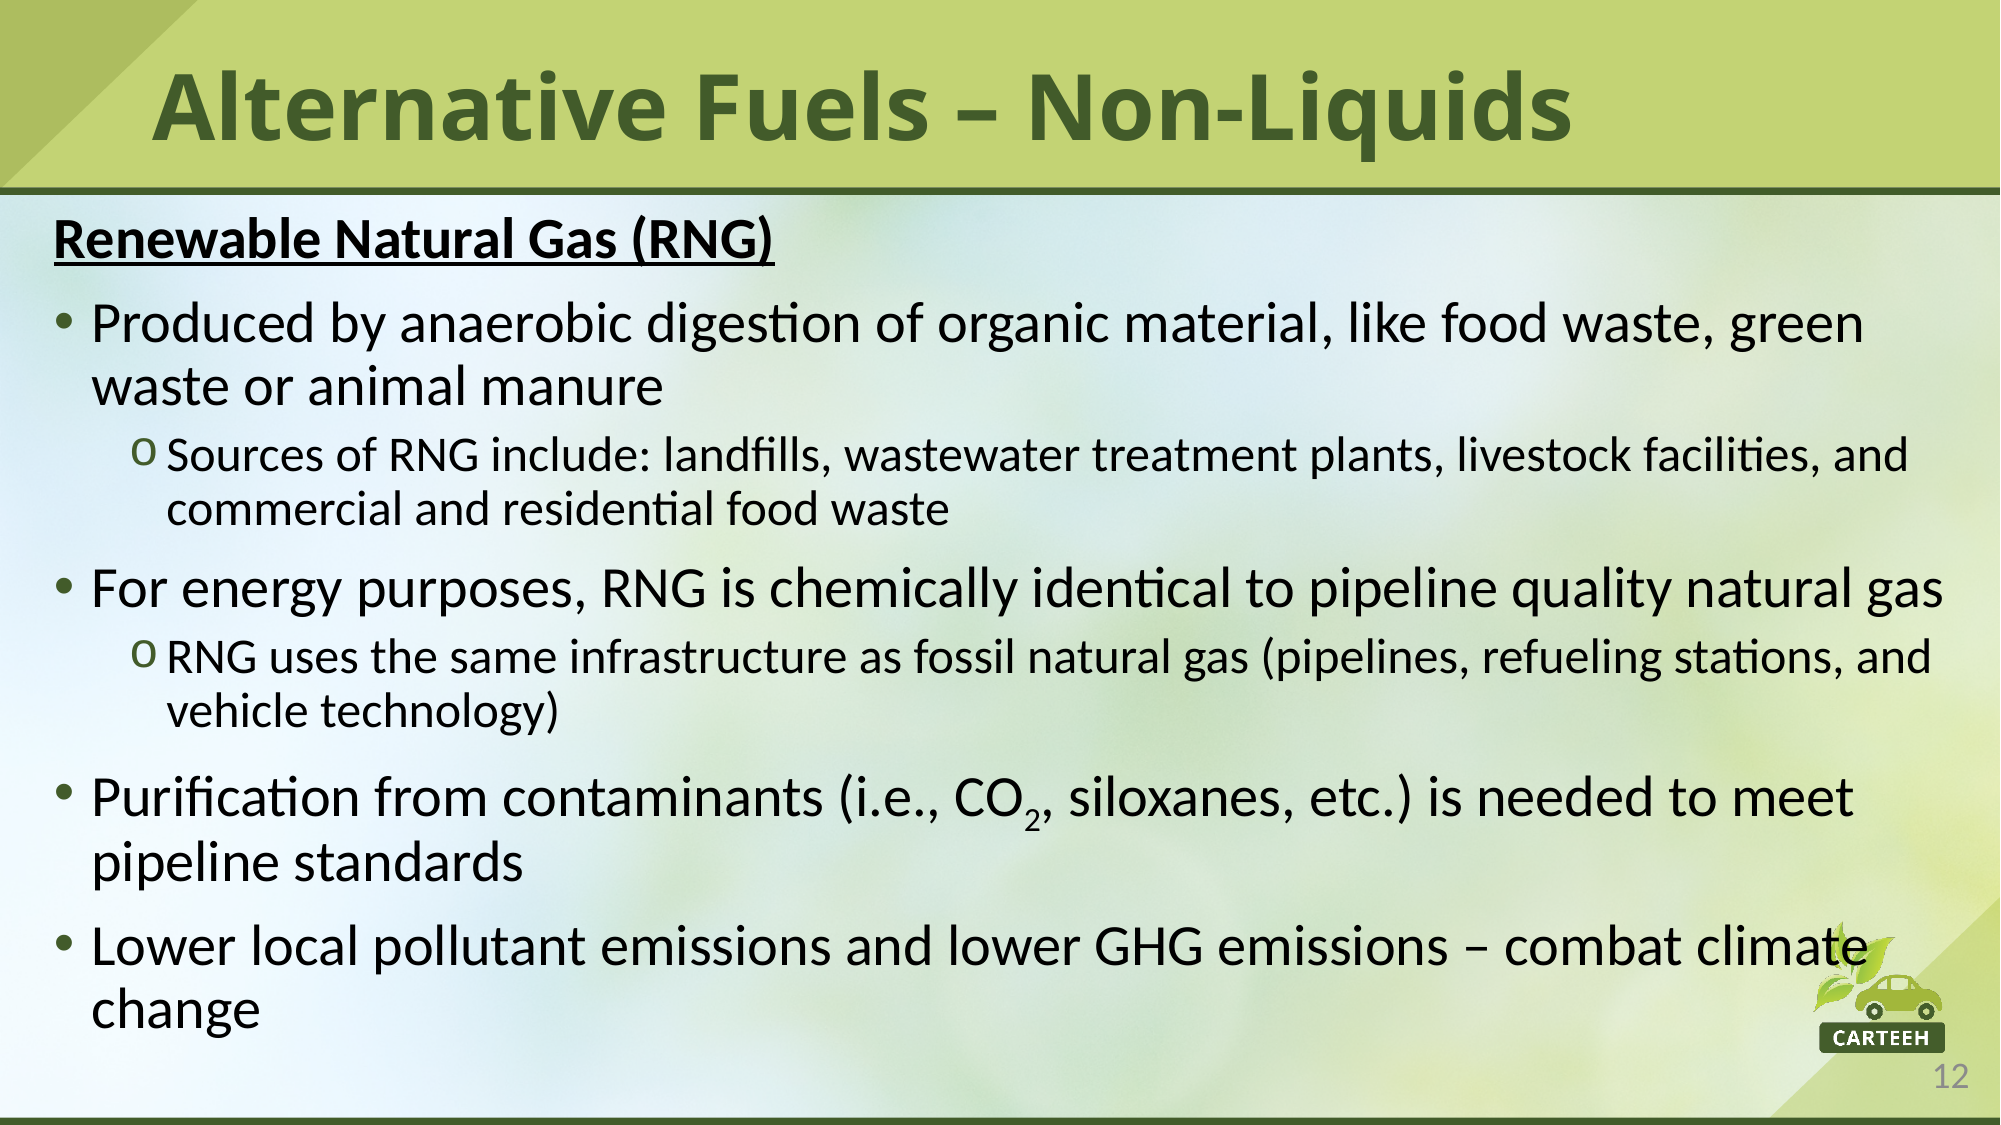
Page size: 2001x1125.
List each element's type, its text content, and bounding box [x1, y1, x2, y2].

title Alternative Fuels – Non-Liquids [137, 34, 1863, 188]
picture [1813, 1039, 1945, 1053]
list Renewable Natural Gas (RNG) Produced by anaerobic digestion of organic material, like food waste, green waste or animal manure Sources of RNG include: landfills, wastewater treatment plants, livestock facilities, and commercial and residential food waste For energy purposes, RNG is chemically identical to pipeline quality natural gas RNG uses the same infrastructure as fossil natural gas (pipelines, refueling stations, and vehicle technology) Purification from contaminants (i.e., CO2, siloxanes, etc.) is needed to meet pipeline standards Lower local pollutant emissions and lower GHG emissions – combat climate change [38, 200, 1976, 1039]
